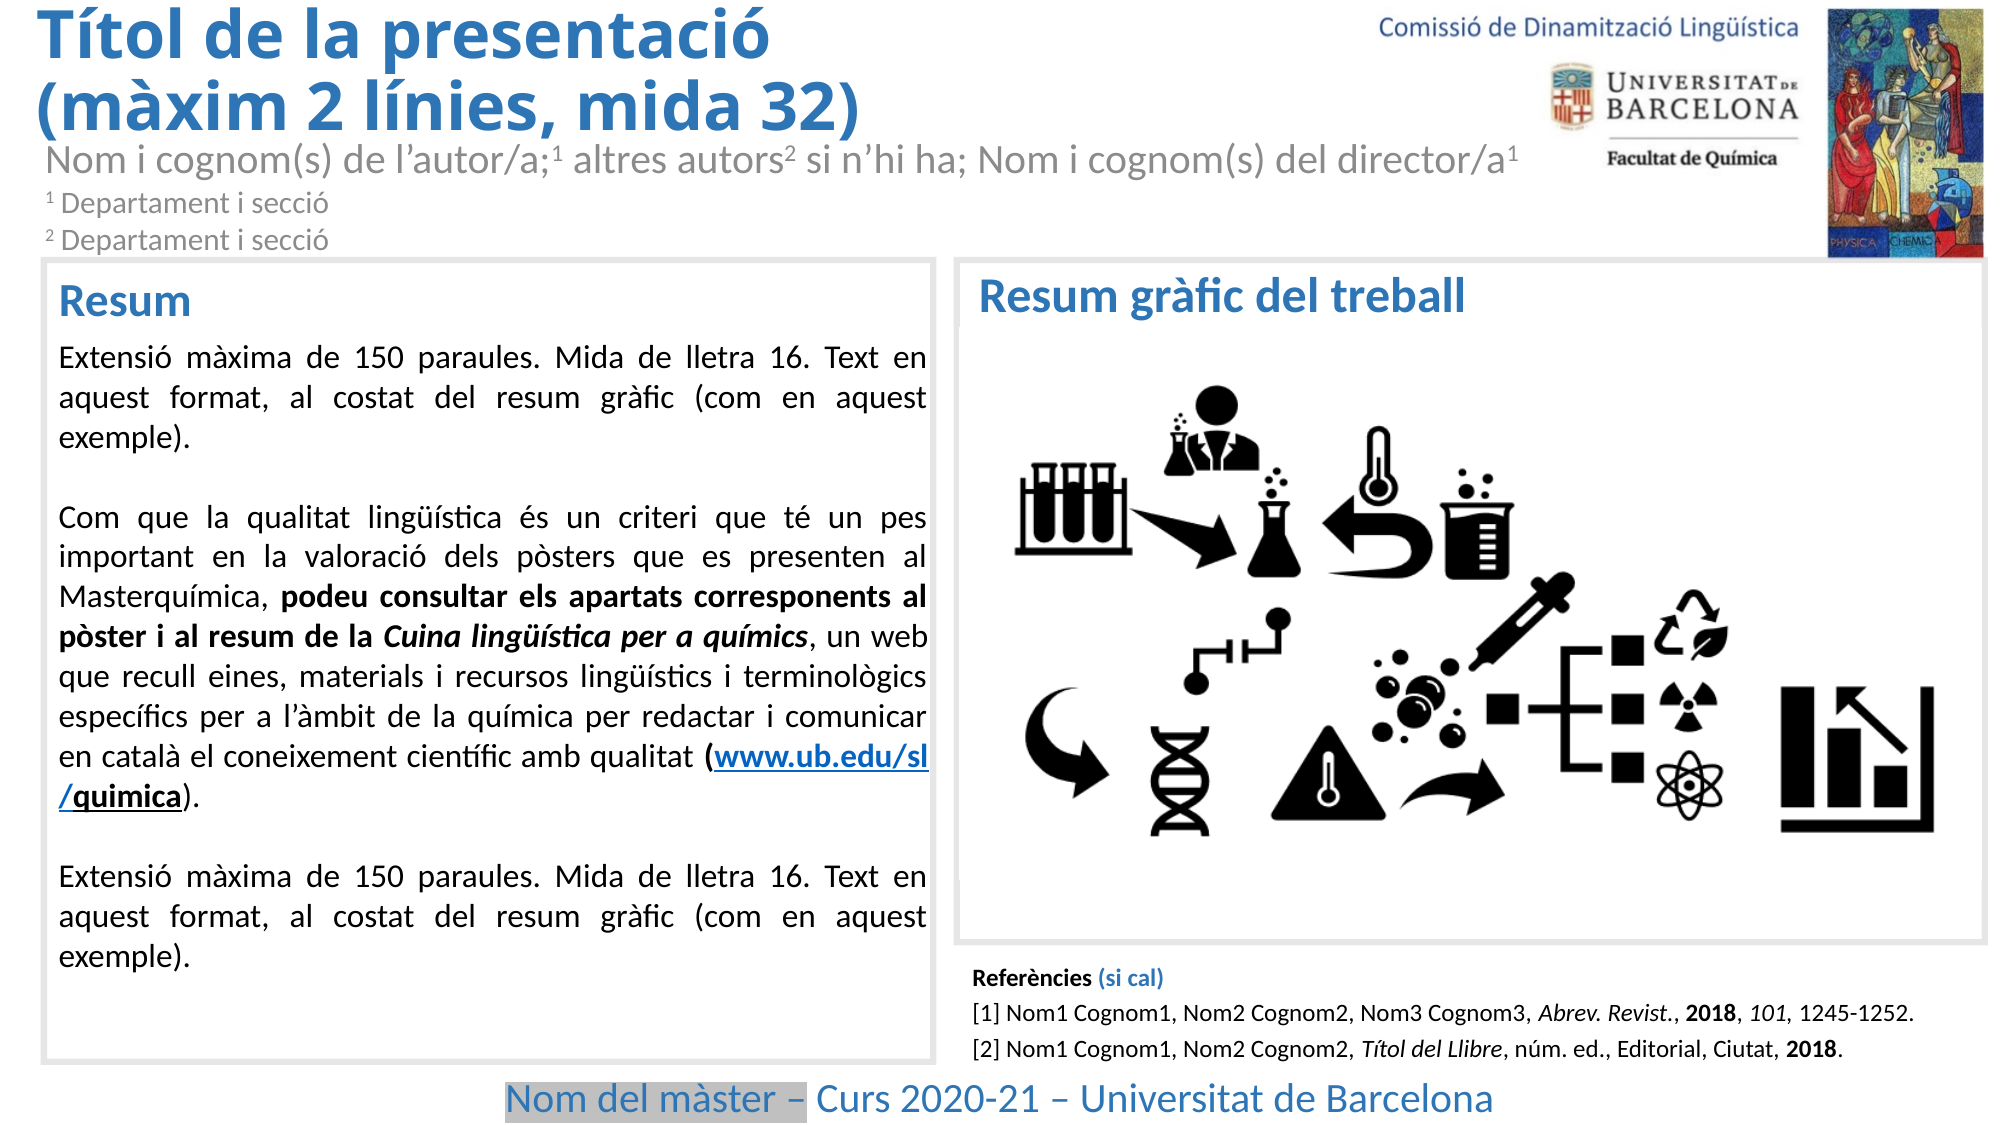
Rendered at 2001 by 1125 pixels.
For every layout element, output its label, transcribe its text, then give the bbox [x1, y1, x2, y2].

text_box Títol de la presentació (màxim 2 línies, mida 32) [21, 1, 1398, 145]
text_box Resum gràfic del treball [963, 262, 1711, 327]
text_box Referències (si cal) [1] Nom1 Cognom1, Nom2 Cognom2, Nom3 Cognom3, Abrev. Revist., 2018, 101, 1245-1252. [2] Nom1 Cognom1, Nom2 Cognom2, Títol del Llibre, núm. ed., Editorial, Ciutat, 2018. [957, 947, 1985, 1062]
text_box [956, 259, 1986, 943]
text_box [43, 259, 934, 327]
text_box Nom del màster – Curs 2020-21 – Universitat de Barcelona [0, 1062, 2000, 1125]
text_box Extensió màxima de 150 paraules. Mida de lletra 16. Text en aquest format, al costat del resum gràfic (com en aquest exemple). Com que la qualitat lingüística és un criteri que té un pes important en la valoració dels pòsters que es presenten al Masterquímica, podeu consultar els apartats corresponents al pòster i al resum de la Cuina lingüística per a químics, un web que recull eines, materials i recursos lingüístics i terminològics específics per a l’àmbit de la química per redactar i comunicar en català el coneixement científic amb qualitat (www.ub.edu/sl/quimica). Extensió màxima de 150 paraules. Mida de lletra 16. Text en aquest format, al costat del resum gràfic (com en aquest exemple). [43, 327, 944, 1062]
footer Nom i cognom(s) de l’autor/a;1 altres autors2 si n’hi ha; Nom i cognom(s) del director/a1 1 Departament i secció 2 Departament i secció [30, 162, 1551, 226]
picture [1360, 6, 1987, 261]
text_box Resum [43, 267, 791, 327]
picture [959, 327, 1982, 880]
